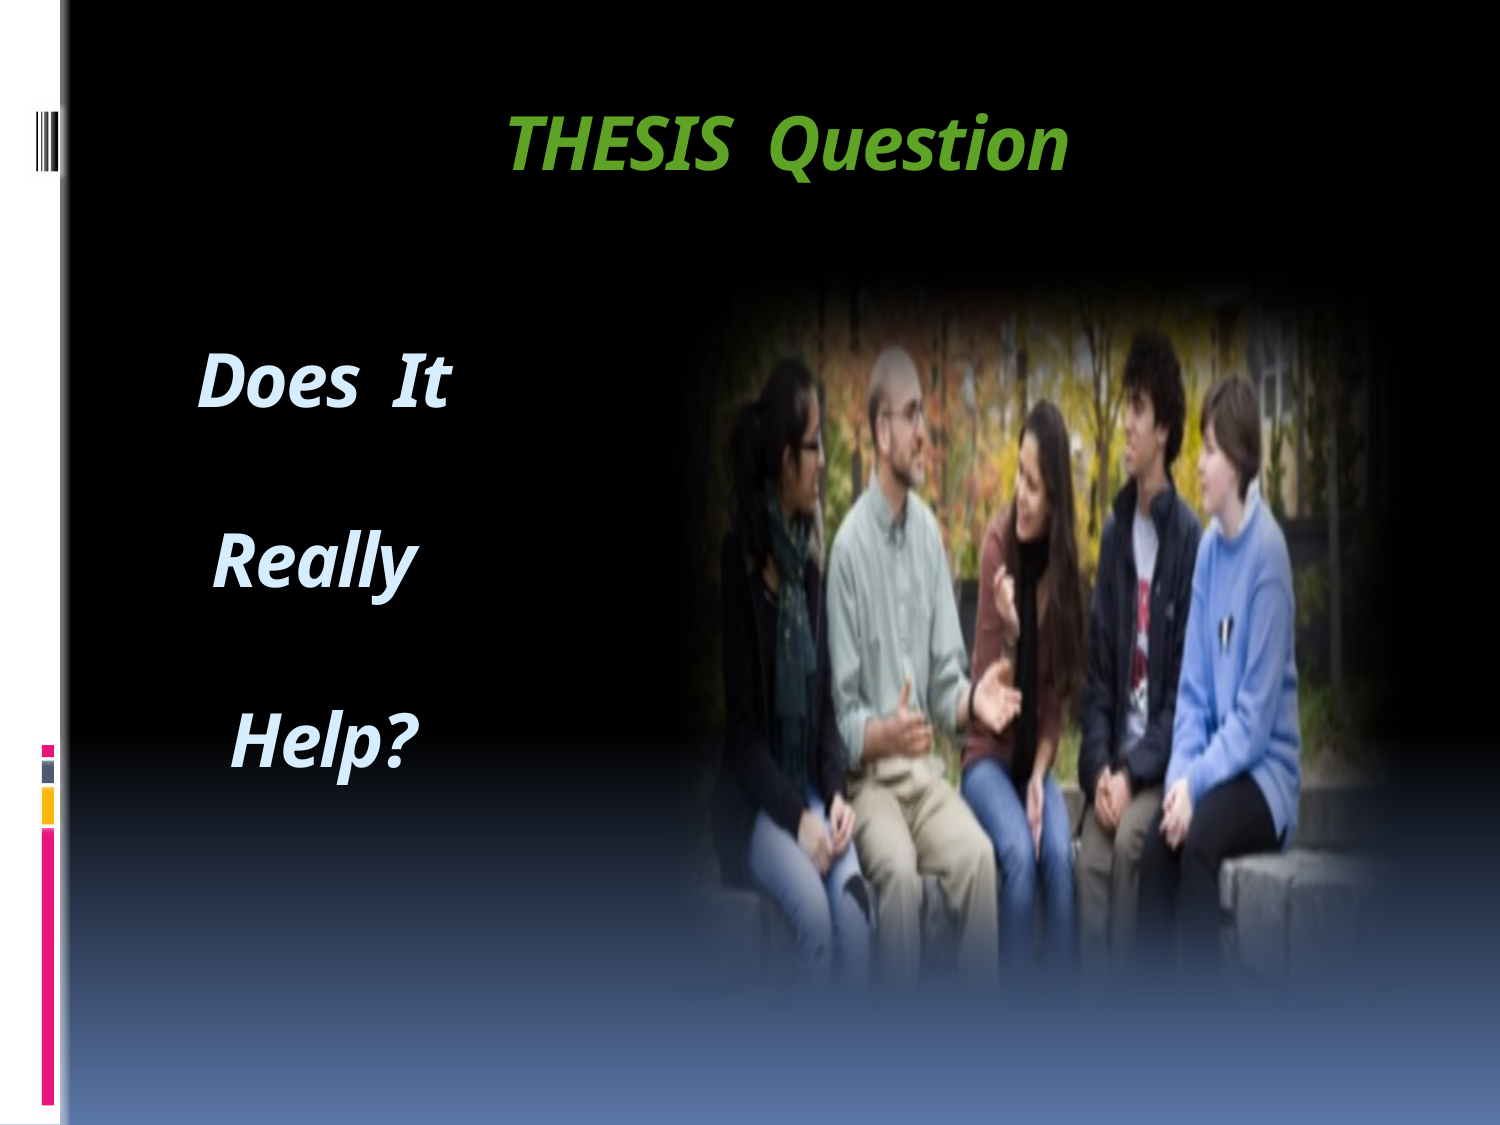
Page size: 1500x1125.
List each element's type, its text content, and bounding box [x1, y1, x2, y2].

title THESIS Question [112, 44, 1463, 236]
list Does It Really Help? [112, 235, 525, 986]
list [661, 261, 1413, 1013]
